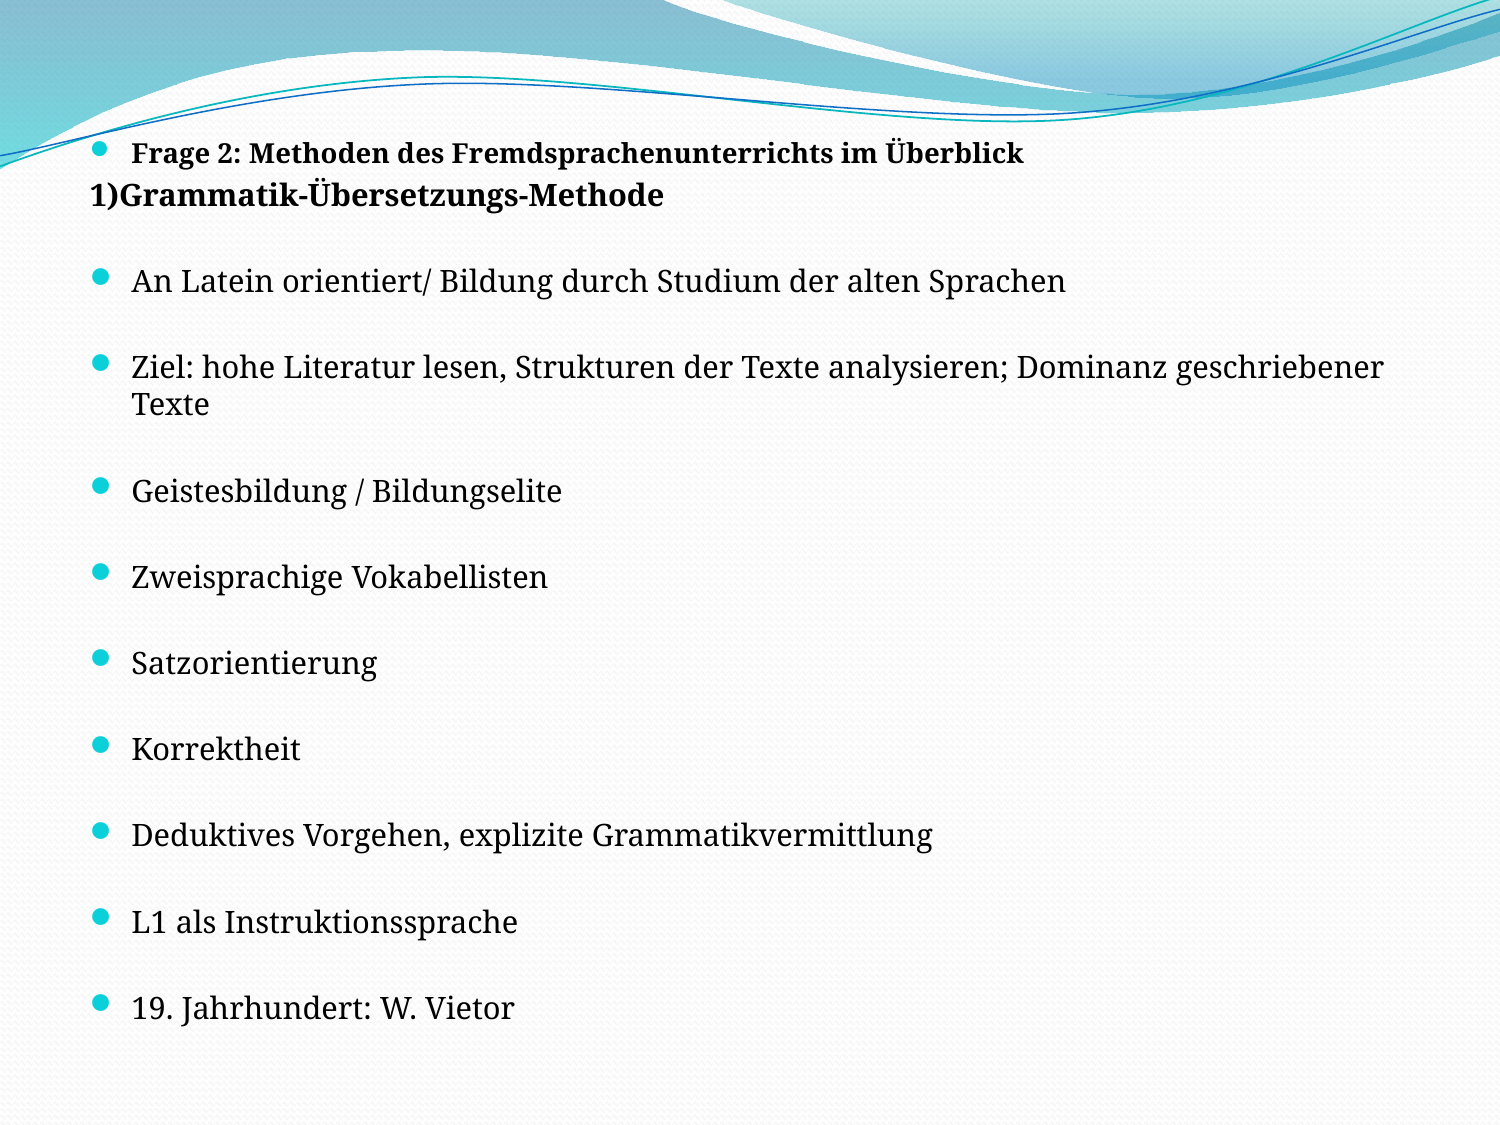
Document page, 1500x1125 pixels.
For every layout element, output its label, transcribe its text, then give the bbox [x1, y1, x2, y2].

list Frage 2: Methoden des Fremdsprachenunterrichts im Überblick 1)Grammatik-Übersetzungs-Methode An Latein orientiert/ Bildung durch Studium der alten Sprachen Ziel: hohe Literatur lesen, Strukturen der Texte analysieren; Dominanz geschriebener Texte Geistesbildung / Bildungselite Zweisprachige Vokabellisten Satzorientierung Korrektheit Deduktives Vorgehen, explizite Grammatikvermittlung L1 als Instruktionssprache 19. Jahrhundert: W. Vietor [75, 128, 1425, 1038]
